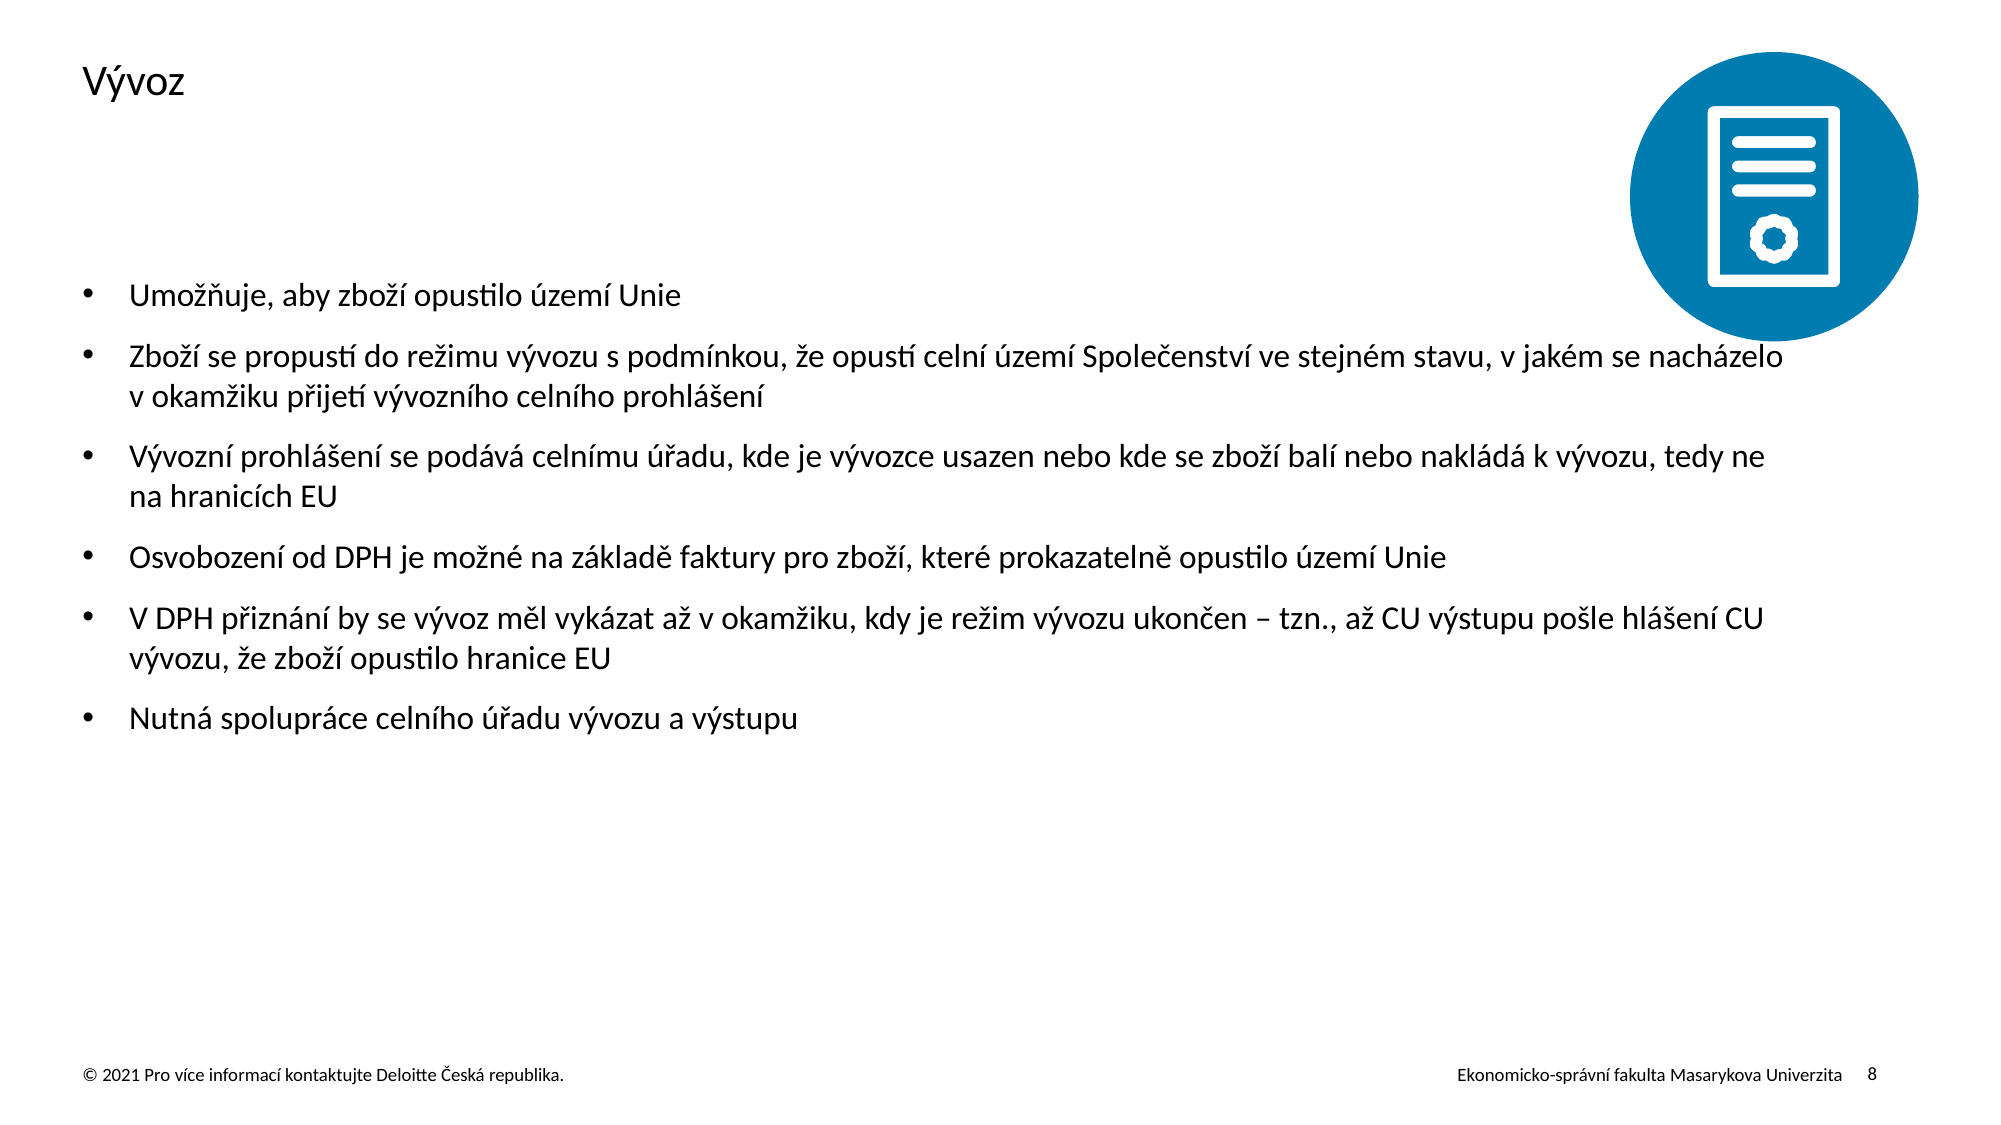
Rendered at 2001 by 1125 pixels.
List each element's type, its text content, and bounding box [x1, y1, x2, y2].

title Vývoz [1708, 107, 1840, 167]
text_box [1629, 52, 1919, 342]
title Vývoz [82, 52, 1757, 167]
list Umožňuje, aby zboží opustilo území Unie Zboží se propustí do režimu vývozu s podmínkou, že opustí celní území Společenství ve stejném stavu, v jakém se nacházelo v okamžiku přijetí vývozního celního prohlášení Vývozní prohlášení se podává celnímu úřadu, kde je vývozce usazen nebo kde se zboží balí nebo nakládá k vývozu, tedy ne na hranicích EU Osvobození od DPH je možné na základě faktury pro zboží, které prokazatelně opustilo území Unie V DPH přiznání by se vývoz měl vykázat až v okamžiku, kdy je režim vývozu ukončen – tzn., až CU výstupu pošle hlášení CU vývozu, že zboží opustilo hranice EU Nutná spolupráce celního úřadu vývozu a výstupu [82, 273, 1786, 1047]
title Vývoz [1791, 52, 1917, 167]
